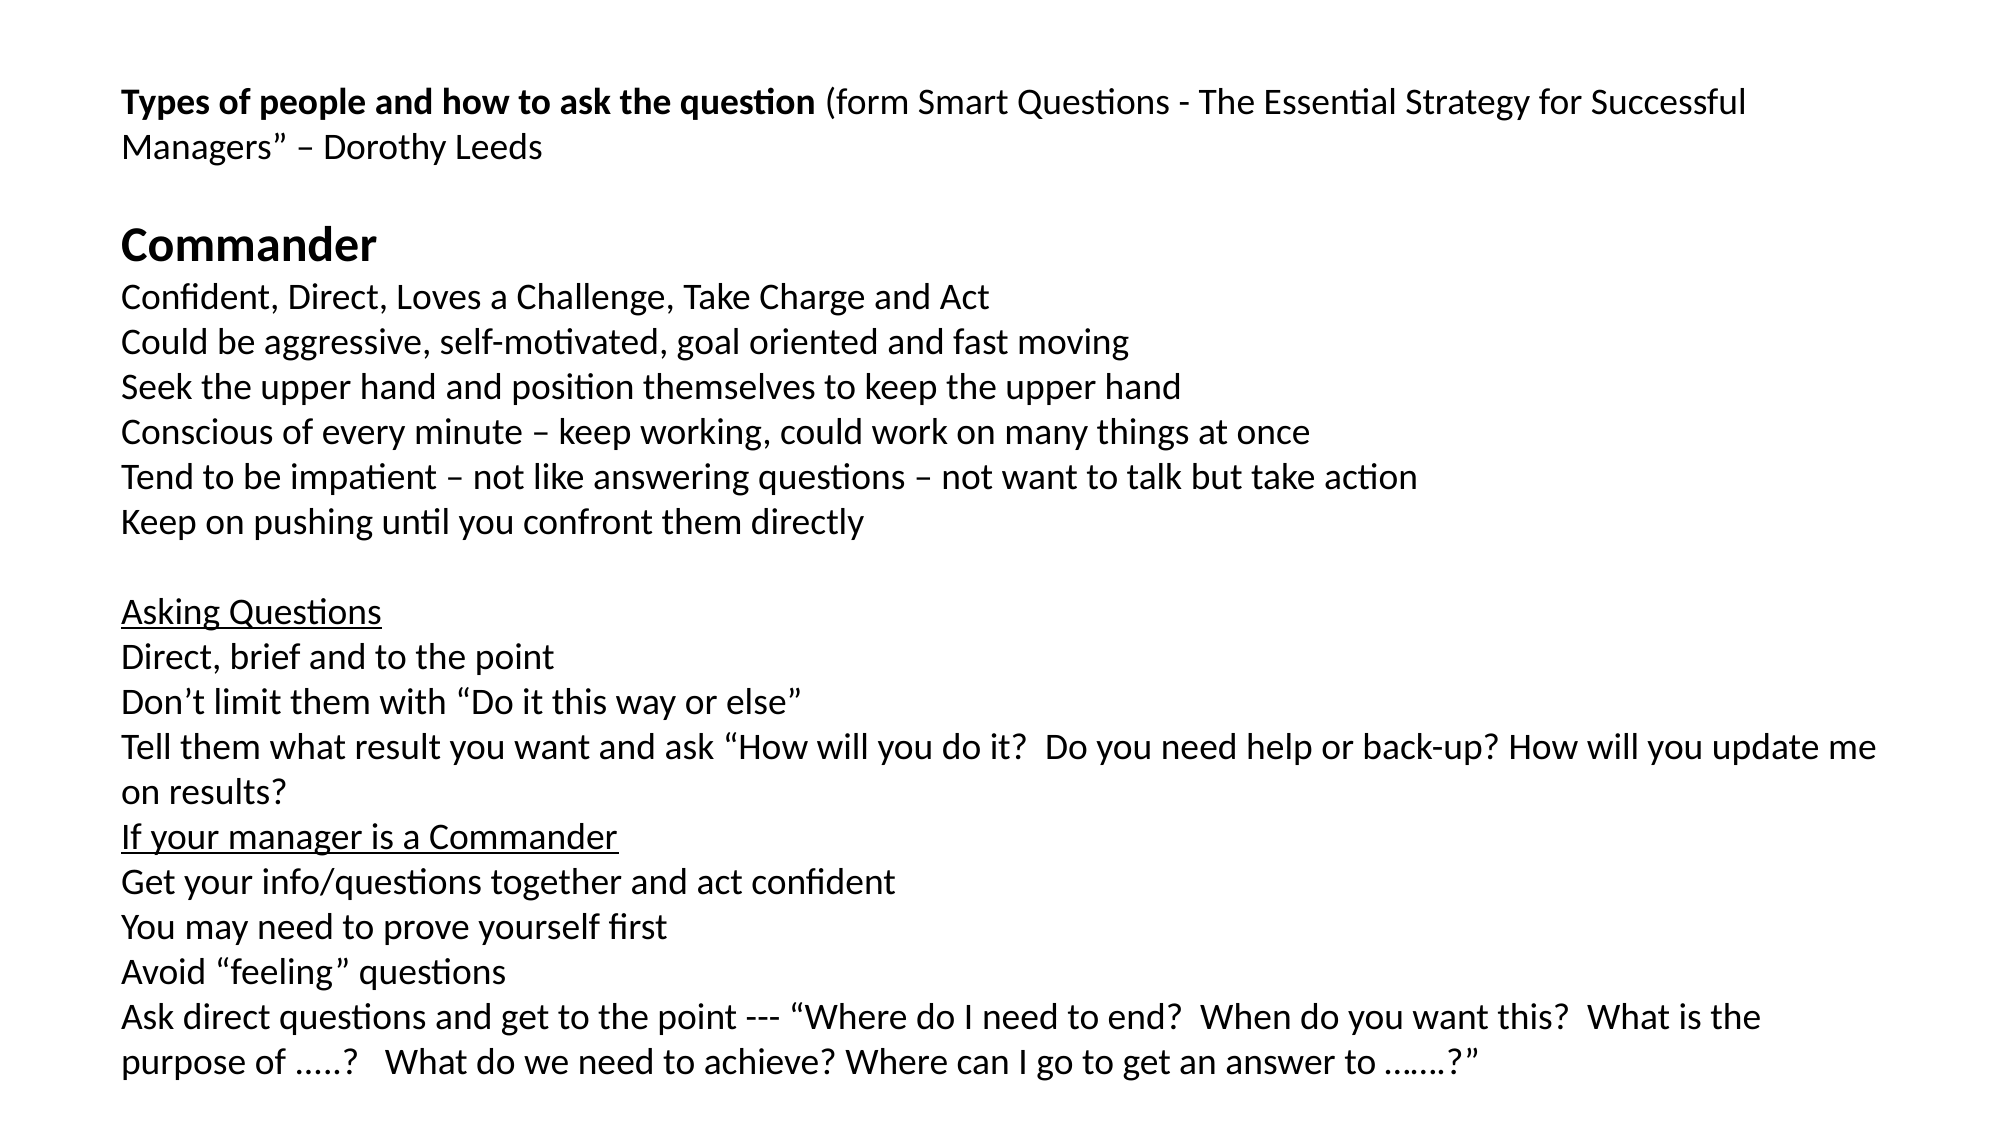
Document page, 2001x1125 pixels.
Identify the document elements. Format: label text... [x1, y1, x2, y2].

text_box Types of people and how to ask the question (form Smart Questions - The Essential Strategy for Successful Managers” – Dorothy Leeds Commander Confident, Direct, Loves a Challenge, Take Charge and Act Could be aggressive, self-motivated, goal oriented and fast moving Seek the upper hand and position themselves to keep the upper hand Conscious of every minute – keep working, could work on many things at once Tend to be impatient – not like answering questions – not want to talk but take action Keep on pushing until you confront them directly Asking Questions Direct, brief and to the point Don’t limit them with “Do it this way or else” Tell them what result you want and ask “How will you do it? Do you need help or back-up? How will you update me on results? If your manager is a Commander Get your info/questions together and act confident You may need to prove yourself first Avoid “feeling” questions Ask direct questions and get to the point --- “Where do I need to end? When do you want this? What is the purpose of .....? What do we need to achieve? Where can I go to get an answer to …….?” [106, 69, 1900, 1125]
